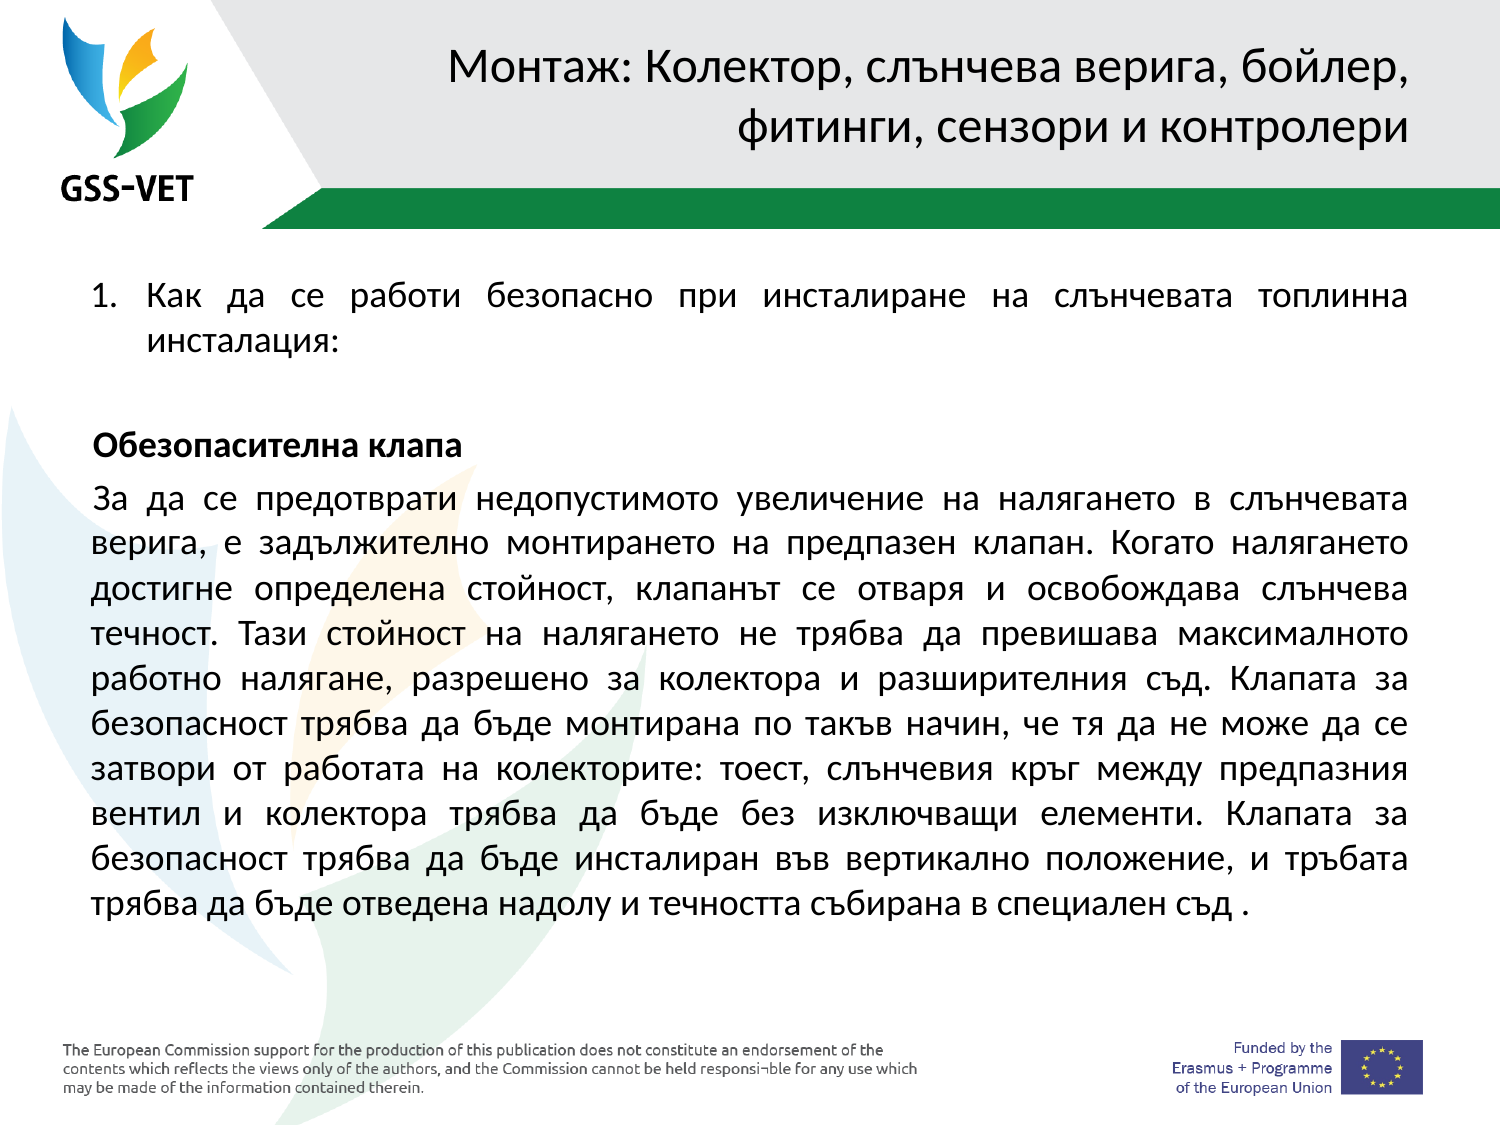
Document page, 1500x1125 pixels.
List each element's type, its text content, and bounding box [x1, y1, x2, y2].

list Как да се работи безопасно при инсталиране на слънчевата топлинна инсталация: Обезопасителна клапа За да се предотврати недопустимото увеличение на налягането в слънчевата верига, е задължително монтирането на предпазен клапан. Когато налягането достигне определена стойност, клапанът се отваря и освобождава слънчева течност. Тази стойност на налягането не трябва да превишава максималното работно налягане, разрешено за колектора и разширителния съд. Клапата за безопасност трябва да бъде монтирана по такъв начин, че тя да не може да се затвори от работата на колекторите: тоест, слънчевия кръг между предпазния вентил и колектора трябва да бъде без изключващи елементи. Клапата за безопасност трябва да бъде инсталиран във вертикално положение, и тръбата трябва да бъде отведена надолу и течността събирана в специален съд . [75, 262, 1425, 1035]
picture [0, 0, 1500, 1125]
title Монтаж: Колектор, слънчева верига, бойлер, фитинги, сензори и контролери [324, 0, 1425, 185]
